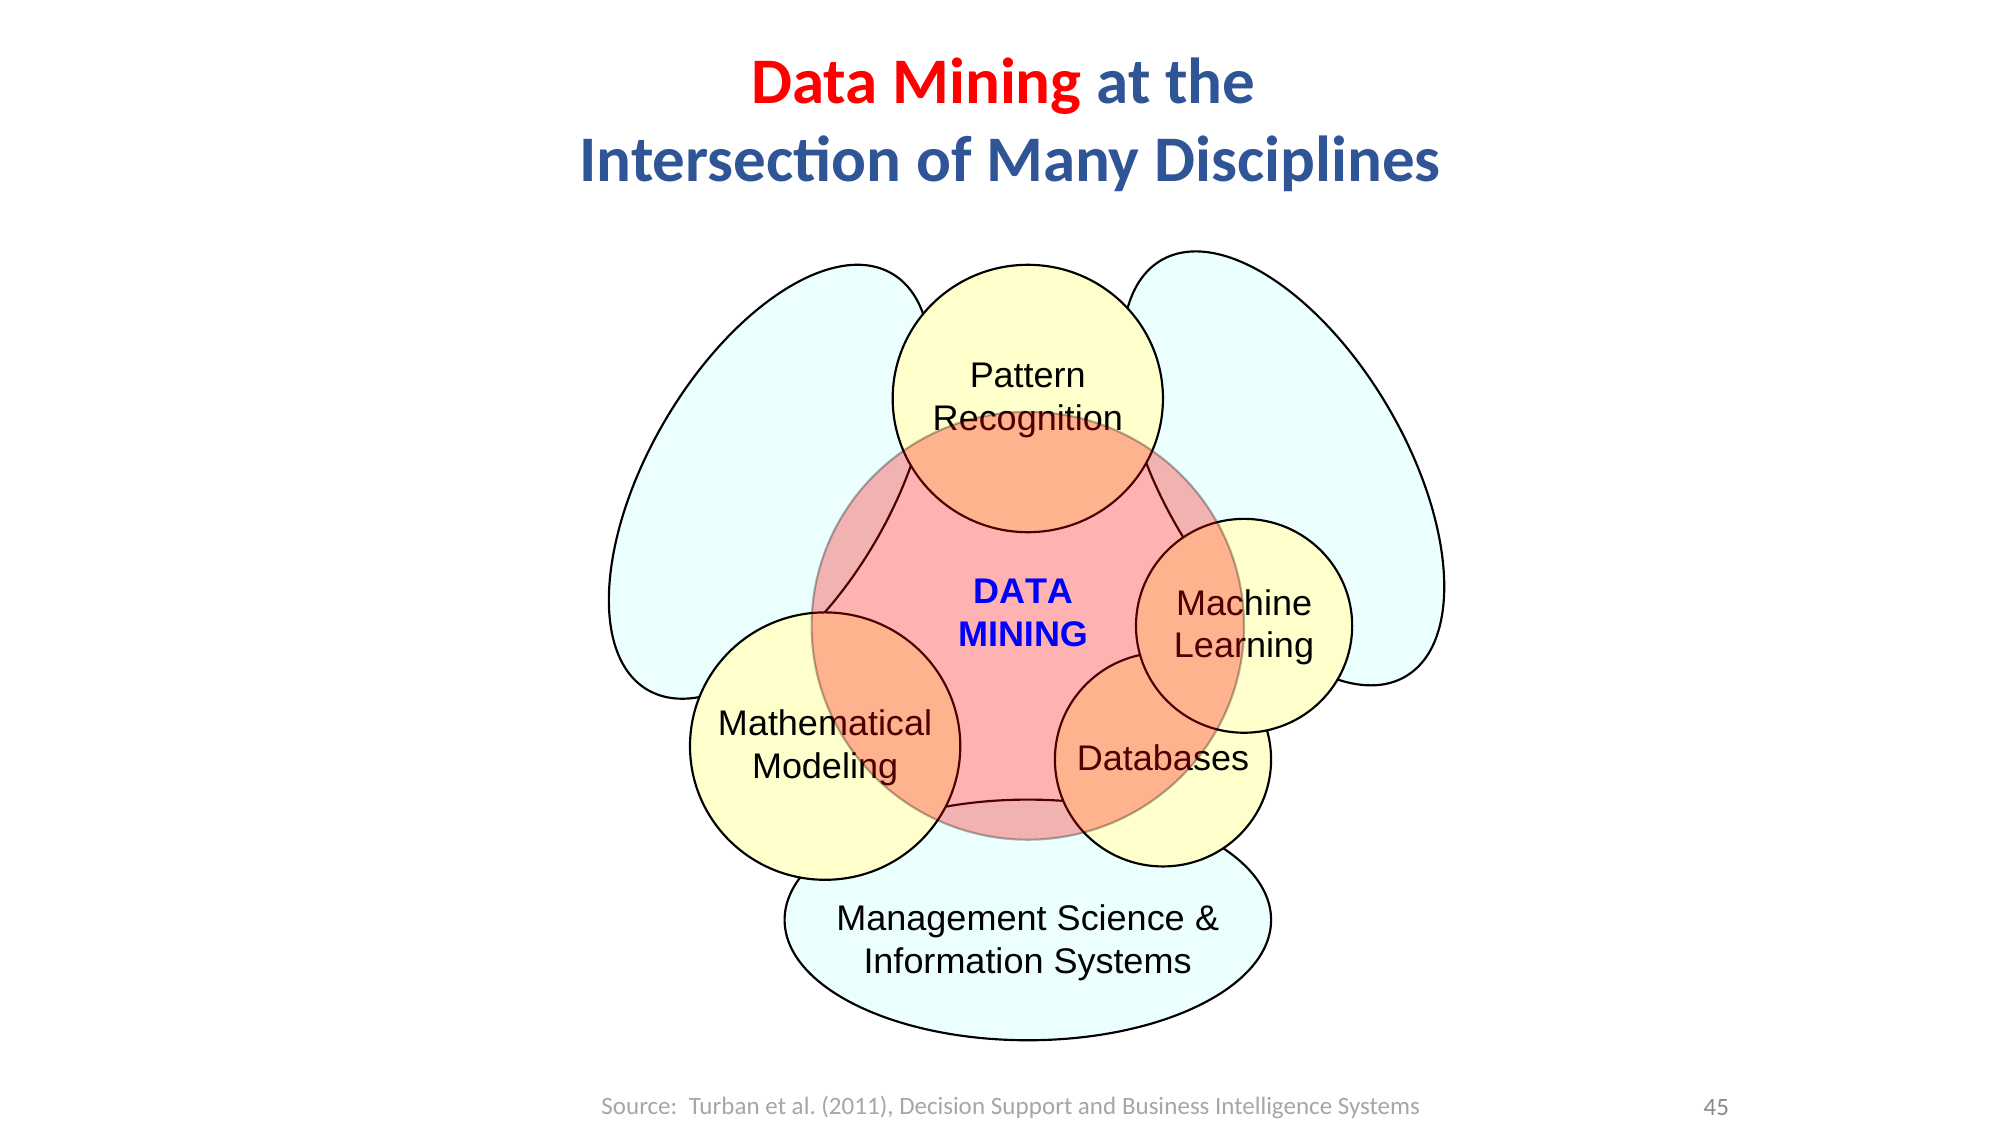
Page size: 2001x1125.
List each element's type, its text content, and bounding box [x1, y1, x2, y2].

text_box Source: Turban et al. (2011), Decision Support and Business Intelligence Systems [550, 1082, 1473, 1125]
title Data Mining at the Intersection of Many Disciplines [373, 31, 1648, 203]
slide_number 45 [1637, 1082, 1745, 1125]
picture [539, 196, 1514, 1047]
